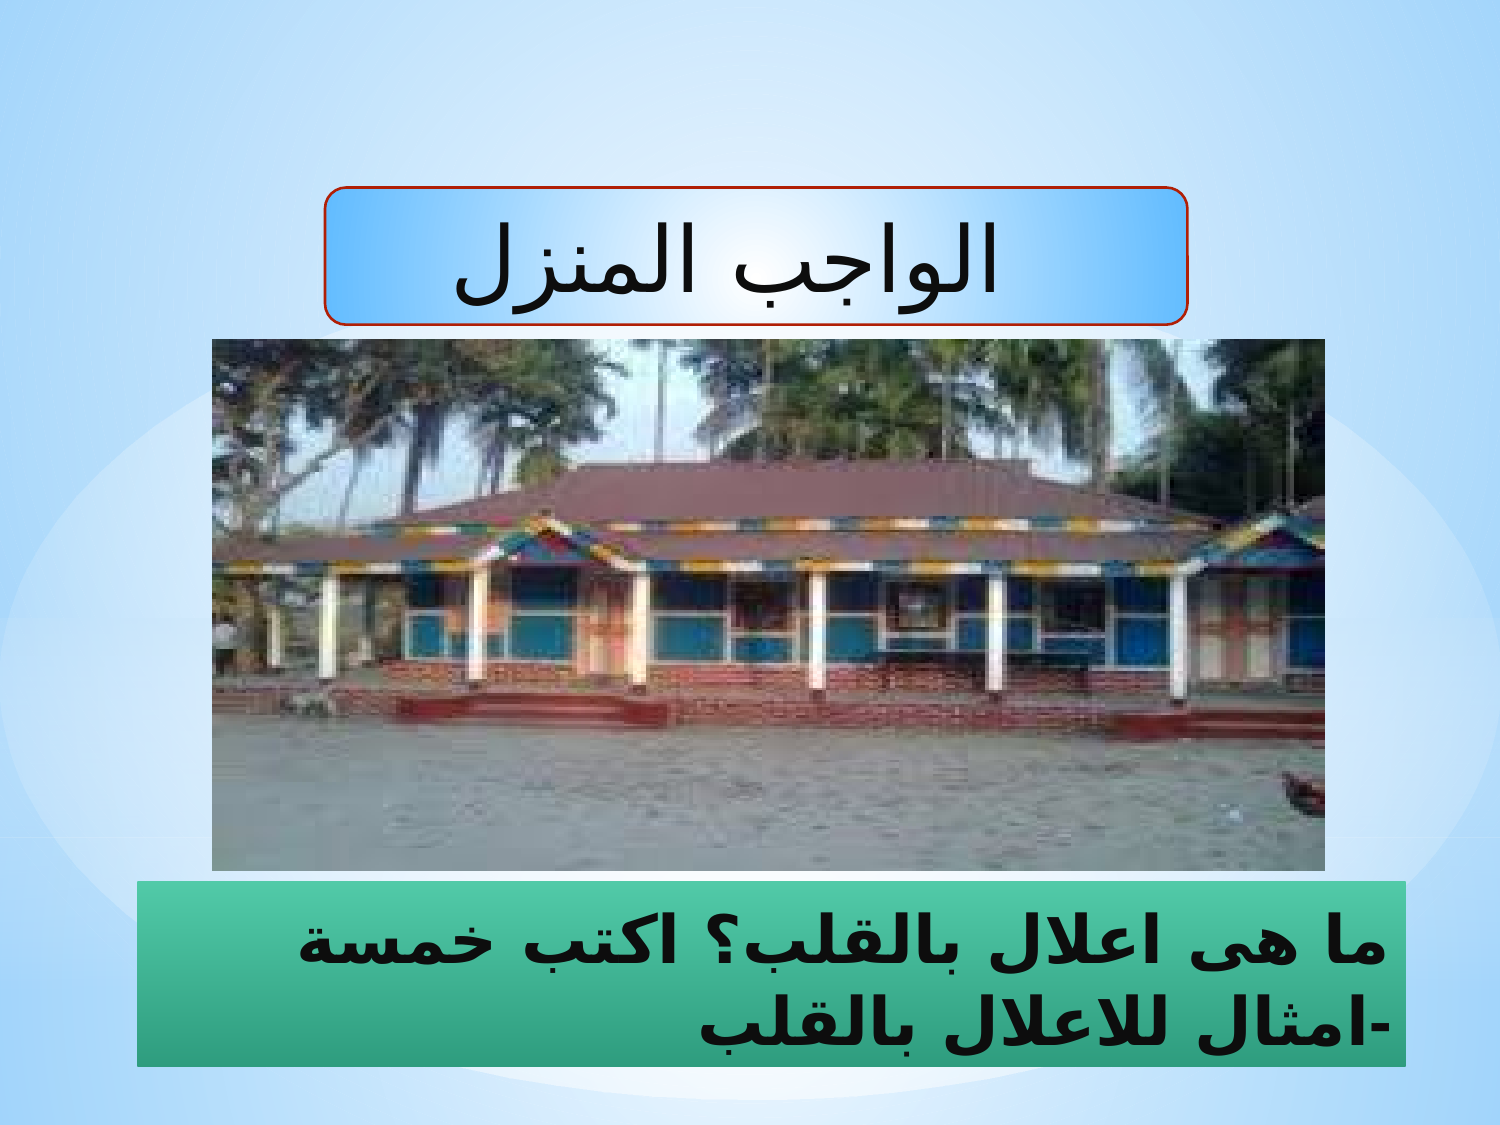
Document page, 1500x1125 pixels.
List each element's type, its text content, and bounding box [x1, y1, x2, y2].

text_box الواجب المنزل [323, 186, 1189, 326]
text_box ما هى اعلال بالقلب؟ اكتب خمسة امثال للاعلال بالقلب- [137, 881, 1406, 1067]
picture [212, 339, 1326, 872]
